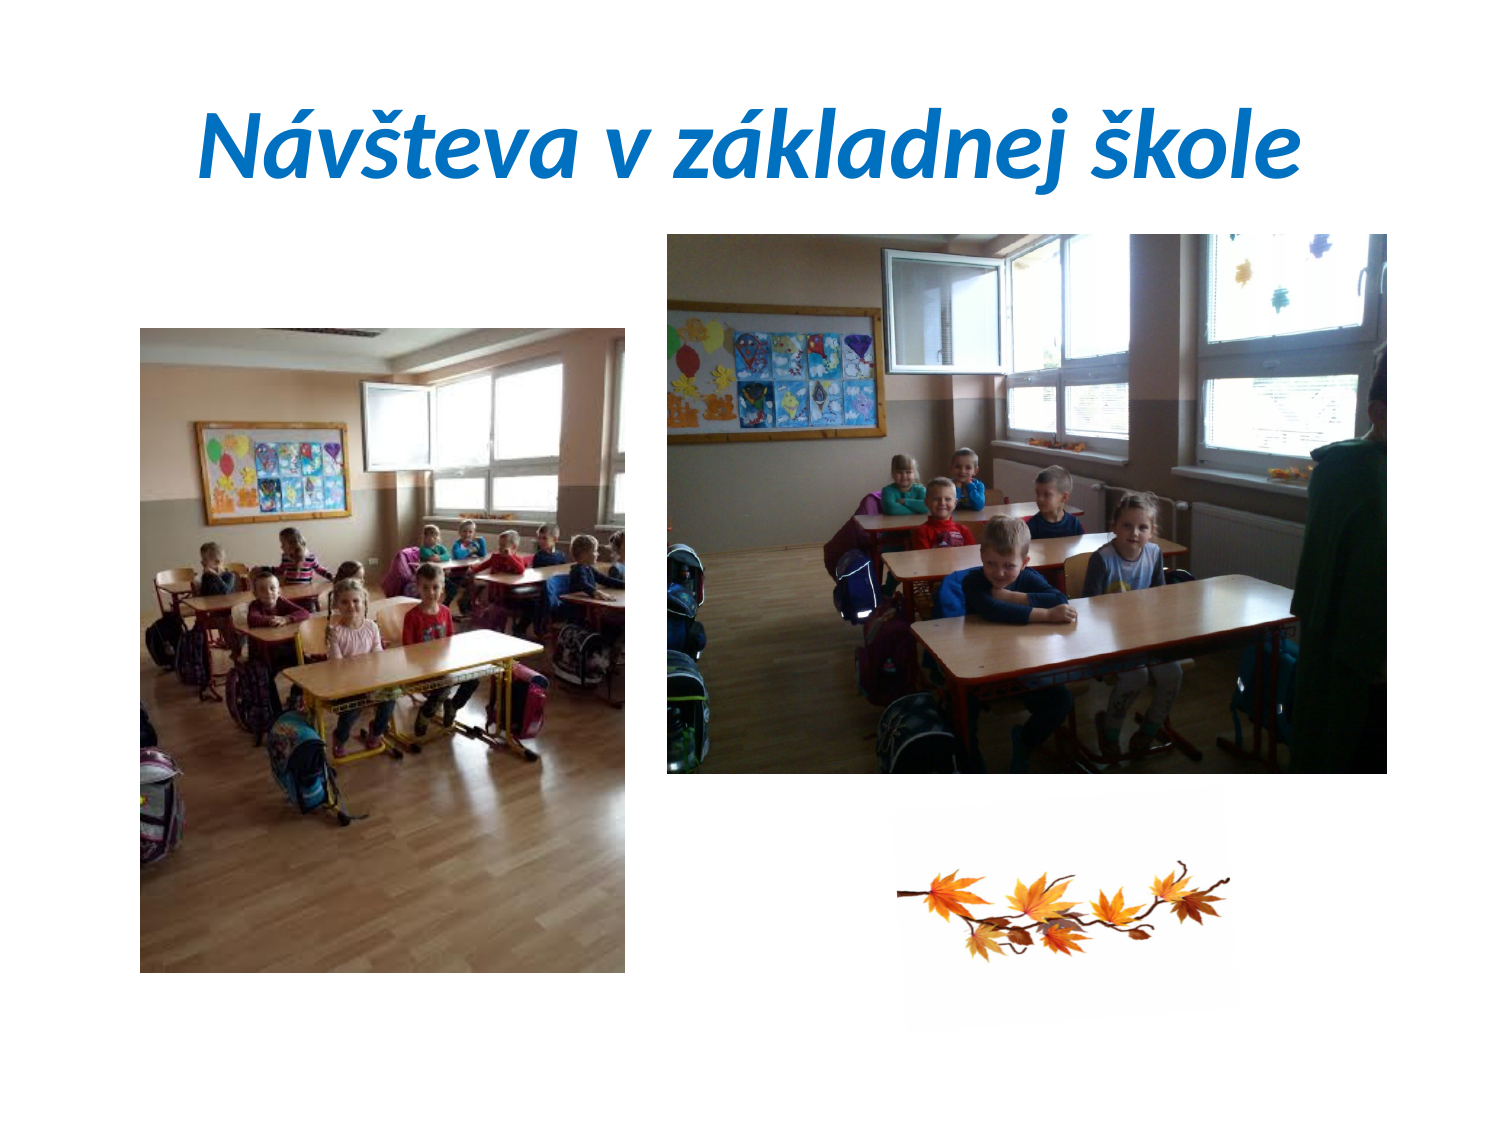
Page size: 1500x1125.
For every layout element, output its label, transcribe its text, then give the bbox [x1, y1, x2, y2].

picture [667, 234, 1387, 1076]
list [140, 327, 625, 973]
title Návšteva v základnej škole [75, 45, 1425, 233]
